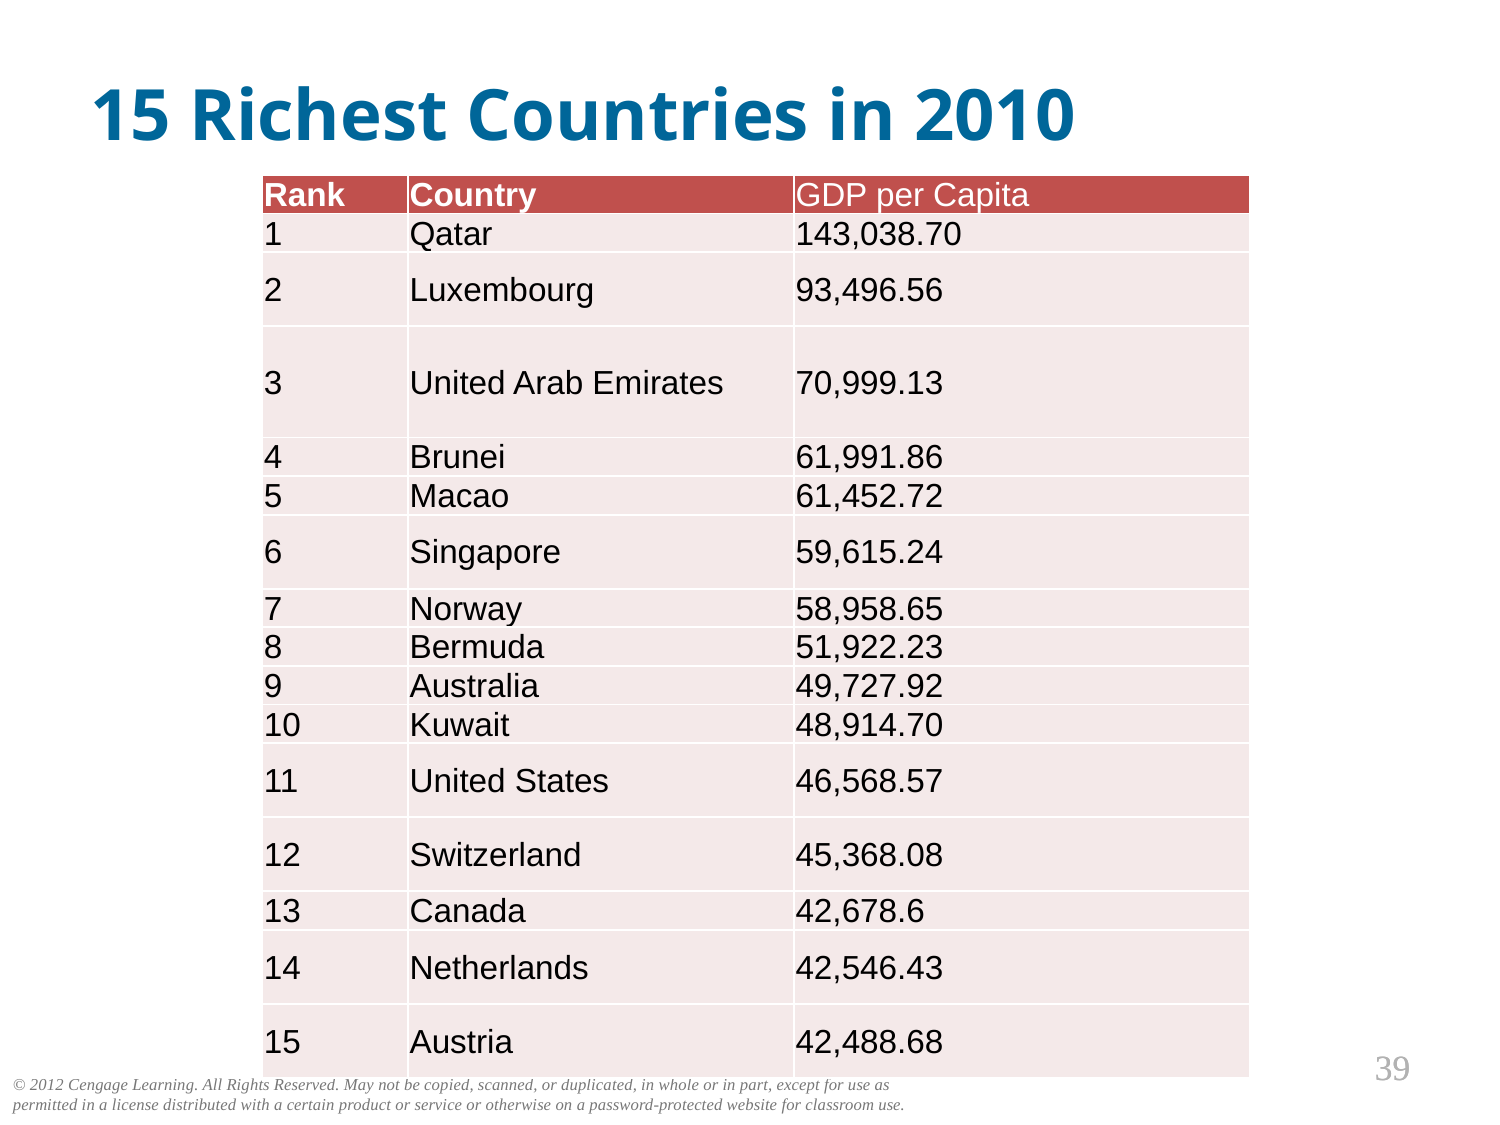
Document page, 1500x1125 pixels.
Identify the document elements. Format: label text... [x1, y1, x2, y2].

table_cell 42,546.43 [795, 931, 1249, 1003]
table_cell 6 [263, 516, 407, 588]
table_cell 42,488.68 [795, 1005, 1249, 1077]
table_cell 15 [263, 1005, 407, 1077]
table_cell 61,452.72 [795, 477, 1249, 514]
table_cell United States [409, 744, 793, 816]
table_cell 9 [263, 667, 407, 704]
table_cell Macao [409, 477, 793, 514]
table_cell 1 [263, 214, 407, 251]
table_cell Switzerland [409, 818, 793, 890]
table_cell 10 [263, 705, 407, 742]
table_header GDP per Capita [795, 188, 1249, 213]
table_cell Luxembourg [409, 253, 793, 325]
table_cell 5 [263, 477, 407, 514]
table_cell Canada [409, 892, 793, 929]
table_cell Brunei [409, 438, 793, 475]
table_cell Bermuda [409, 628, 793, 665]
table_cell 11 [263, 744, 407, 816]
table_cell Singapore [409, 516, 793, 588]
table_cell 49,727.92 [795, 667, 1249, 704]
table_cell 4 [263, 438, 407, 475]
title 15 Richest Countries in 2010 [75, 37, 1425, 188]
table_cell 8 [263, 628, 407, 665]
table_cell Kuwait [409, 705, 793, 742]
table_cell Netherlands [409, 931, 793, 1003]
table_cell 46,568.57 [795, 744, 1249, 816]
table_cell Australia [409, 667, 793, 704]
table_cell Norway [409, 590, 793, 626]
table_cell Austria [409, 1005, 793, 1077]
table_cell 70,999.13 [795, 327, 1249, 437]
table_cell 58,958.65 [795, 590, 1249, 626]
table_cell 143,038.70 [795, 214, 1249, 251]
table_cell 3 [263, 327, 407, 437]
table_cell 93,496.56 [795, 253, 1249, 325]
table_header Rank [263, 188, 407, 213]
table_cell 7 [263, 590, 407, 626]
table_cell 61,991.86 [795, 438, 1249, 475]
table_cell 45,368.08 [795, 818, 1249, 890]
table_cell 13 [263, 892, 407, 929]
table_cell 51,922.23 [795, 628, 1249, 665]
table_cell 48,914.70 [795, 705, 1249, 742]
table_cell 12 [263, 818, 407, 890]
table_cell United Arab Emirates [409, 327, 793, 437]
table_cell 59,615.24 [795, 516, 1249, 588]
table_cell 42,678.6 [795, 892, 1249, 929]
table_header Country [409, 188, 793, 213]
table_cell Qatar [409, 214, 793, 251]
table_cell 14 [263, 931, 407, 1003]
table_cell 2 [263, 253, 407, 325]
